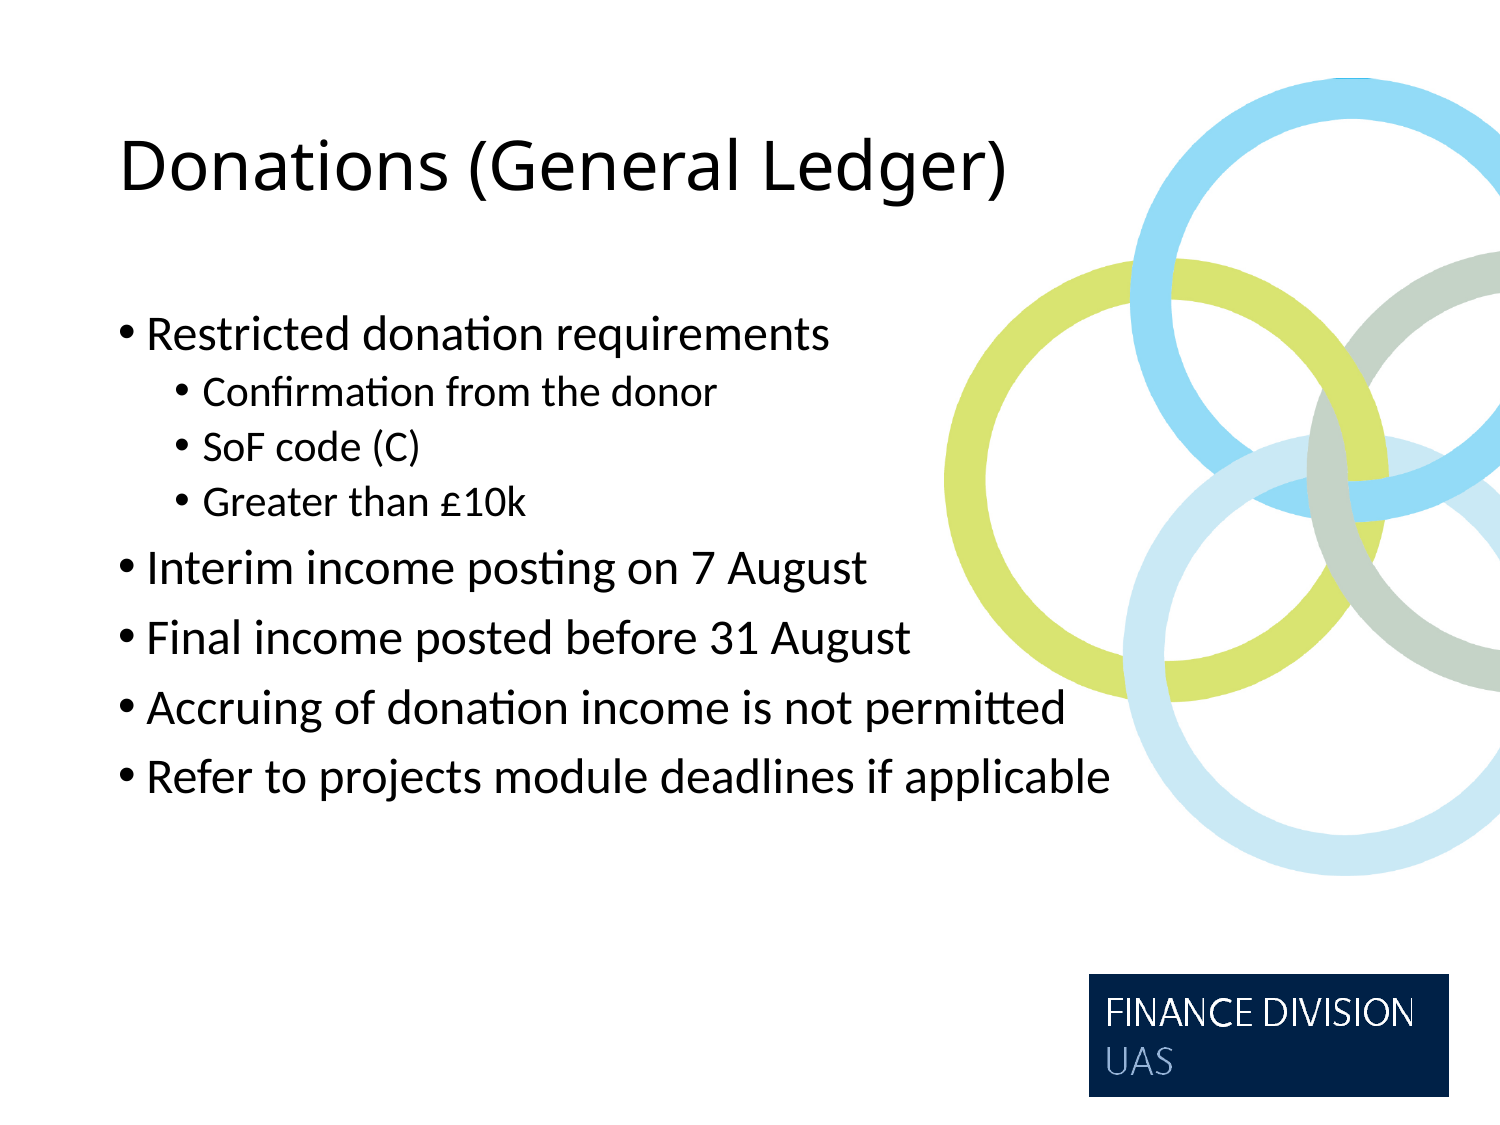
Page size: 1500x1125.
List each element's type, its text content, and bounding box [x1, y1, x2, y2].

picture [1089, 974, 1449, 1097]
list Restricted donation requirements Confirmation from the donor SoF code (C) Greater than £10k Interim income posting on 7 August Final income posted before 31 August Accruing of donation income is not permitted Refer to projects module deadlines if applicable [103, 299, 1397, 1014]
title Donations (General Ledger) [103, 59, 1397, 278]
